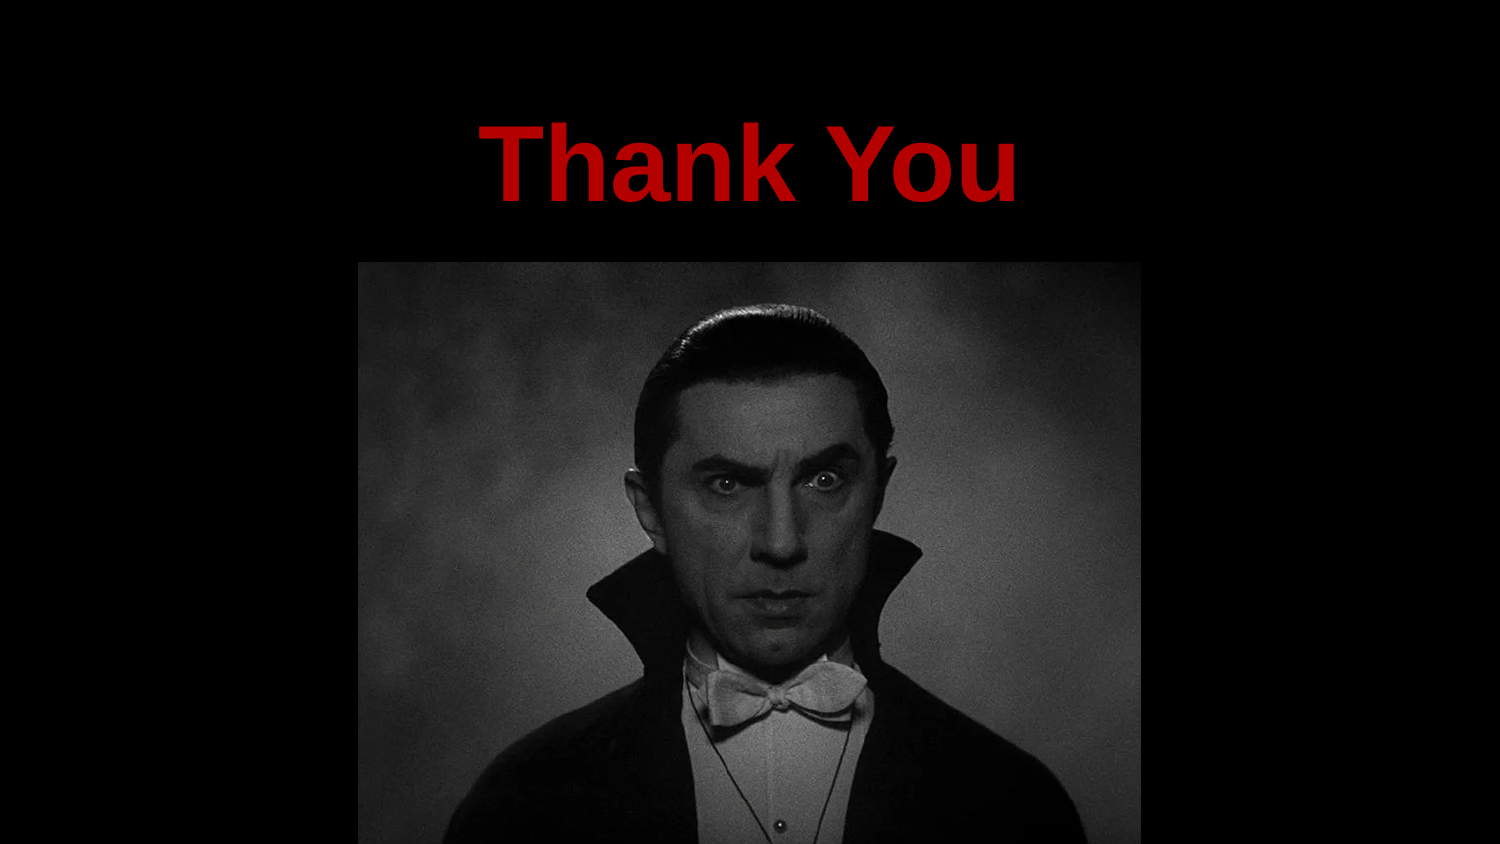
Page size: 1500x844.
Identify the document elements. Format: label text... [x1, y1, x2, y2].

picture [358, 261, 1142, 844]
title Thank You [51, 0, 1449, 239]
